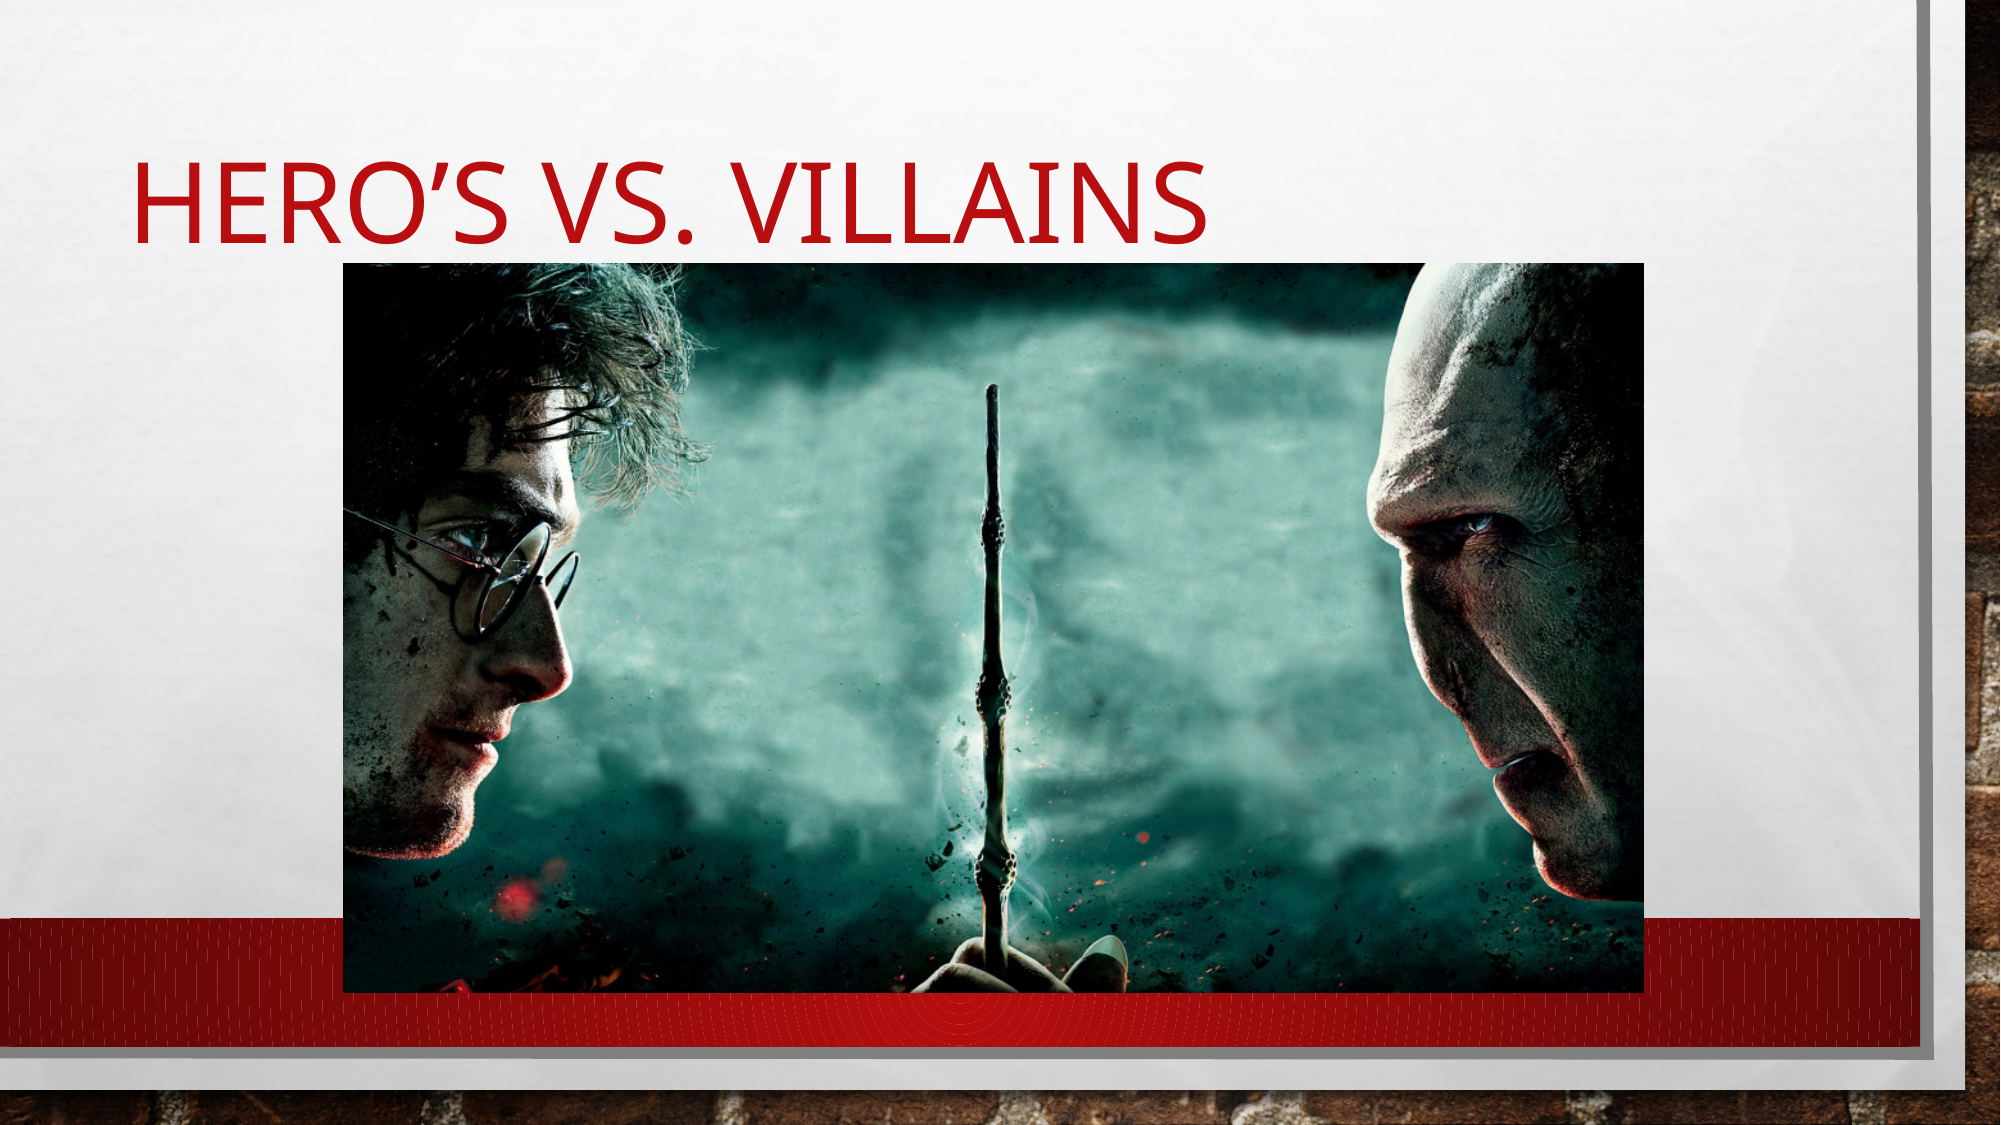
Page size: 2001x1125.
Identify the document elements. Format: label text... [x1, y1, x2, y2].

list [343, 263, 1645, 994]
picture [0, 0, 2000, 1125]
title Hero’s vs. Villains [112, 112, 1818, 302]
